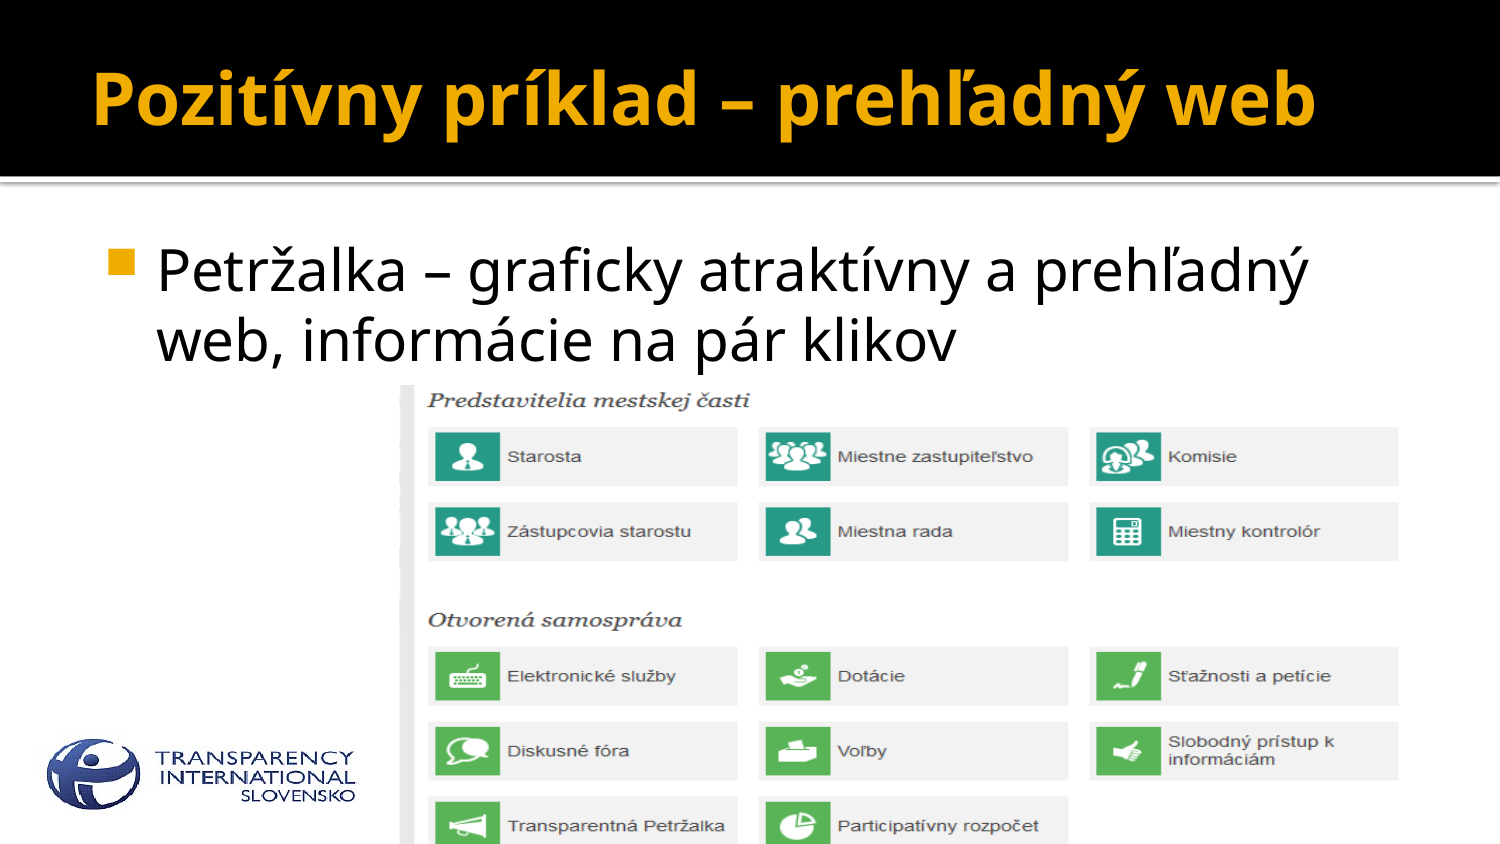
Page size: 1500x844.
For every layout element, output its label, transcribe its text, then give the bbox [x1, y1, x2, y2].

picture [399, 385, 1413, 844]
list Petržalka – graficky atraktívny a prehľadný web, informácie na pár klikov [75, 218, 1425, 788]
title Pozitívny príklad – prehľadný web [75, 19, 1425, 174]
picture [37, 731, 357, 817]
